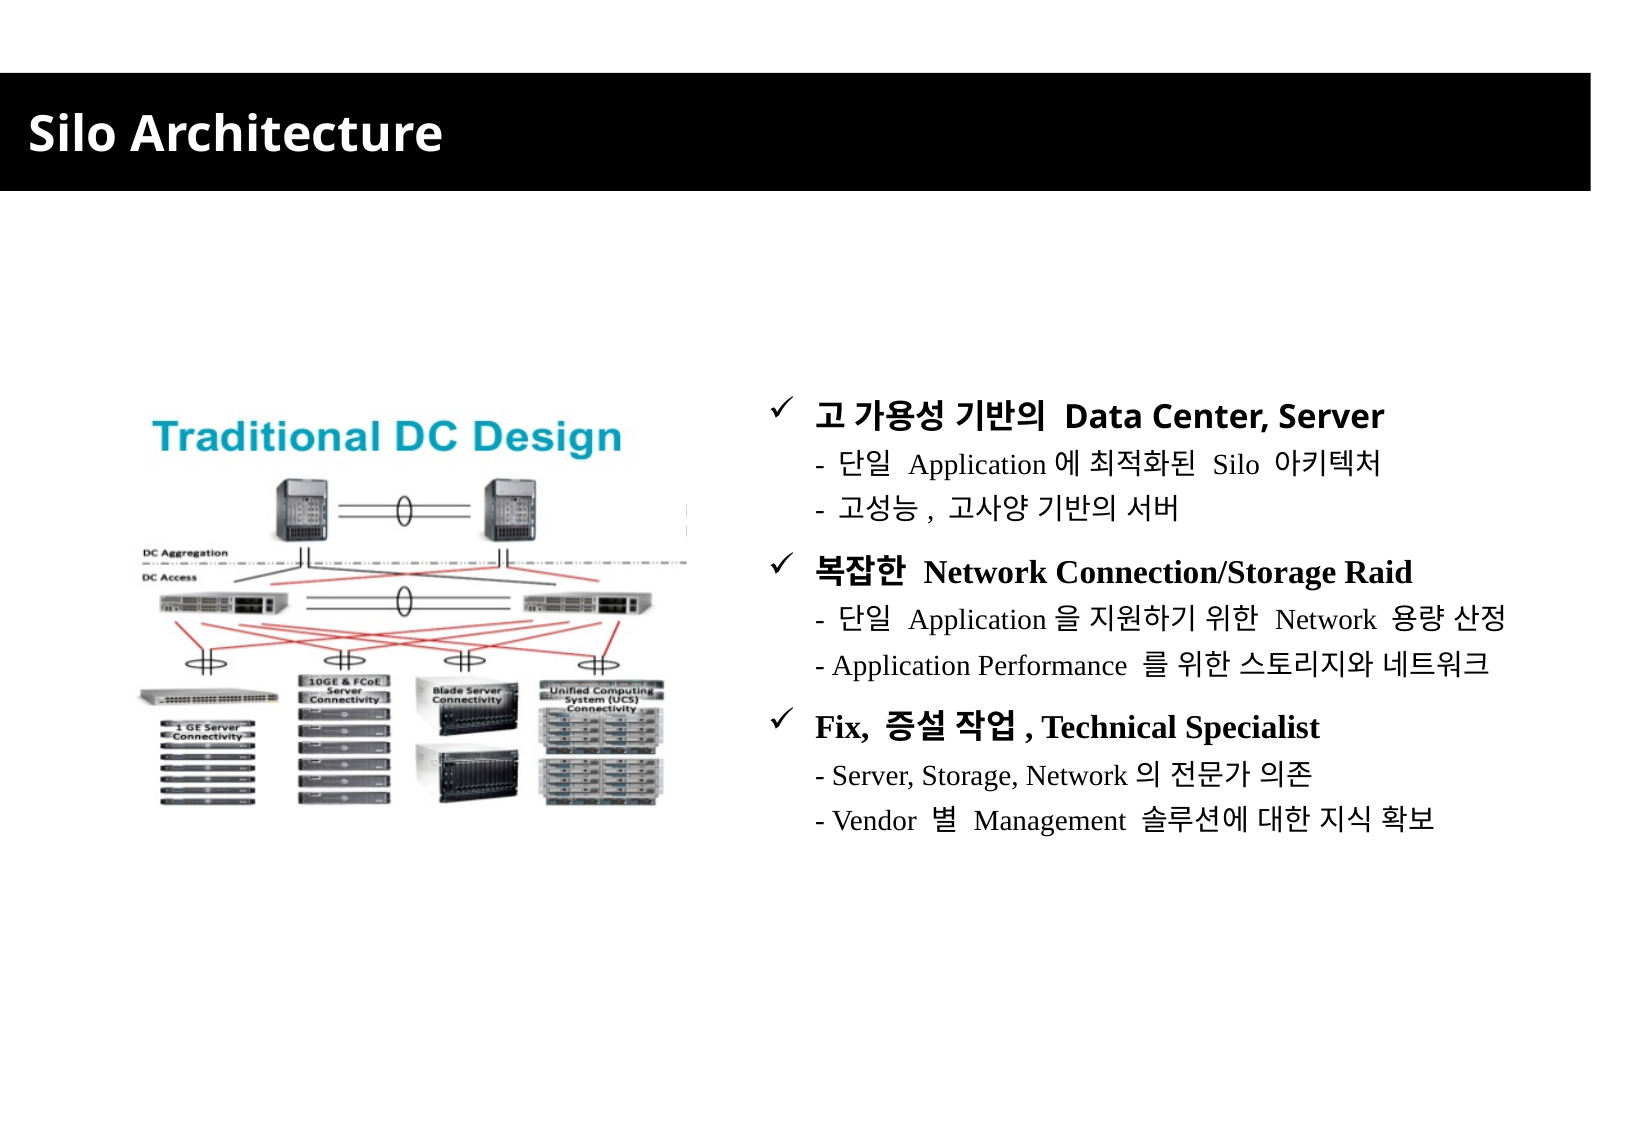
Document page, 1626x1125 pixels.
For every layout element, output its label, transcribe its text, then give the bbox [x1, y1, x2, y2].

text_box Silo Architecture [0, 72, 1591, 191]
text_box 고 가용성 기반의 Data Center, Server - 단일 Application에 최적화된 Silo 아키텍처 - 고성능, 고사양 기반의 서버 복잡한 Network Connection/Storage Raid - 단일 Application을 지원하기 위한 Network 용량 산정 - Application Performance 를 위한 스토리지와 네트워크 Fix, 증설 작업, Technical Specialist - Server, Storage, Network의 전문가 의존 - Vendor 별 Management 솔루션에 대한 지식 확보 [753, 377, 1588, 843]
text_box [103, 408, 687, 836]
